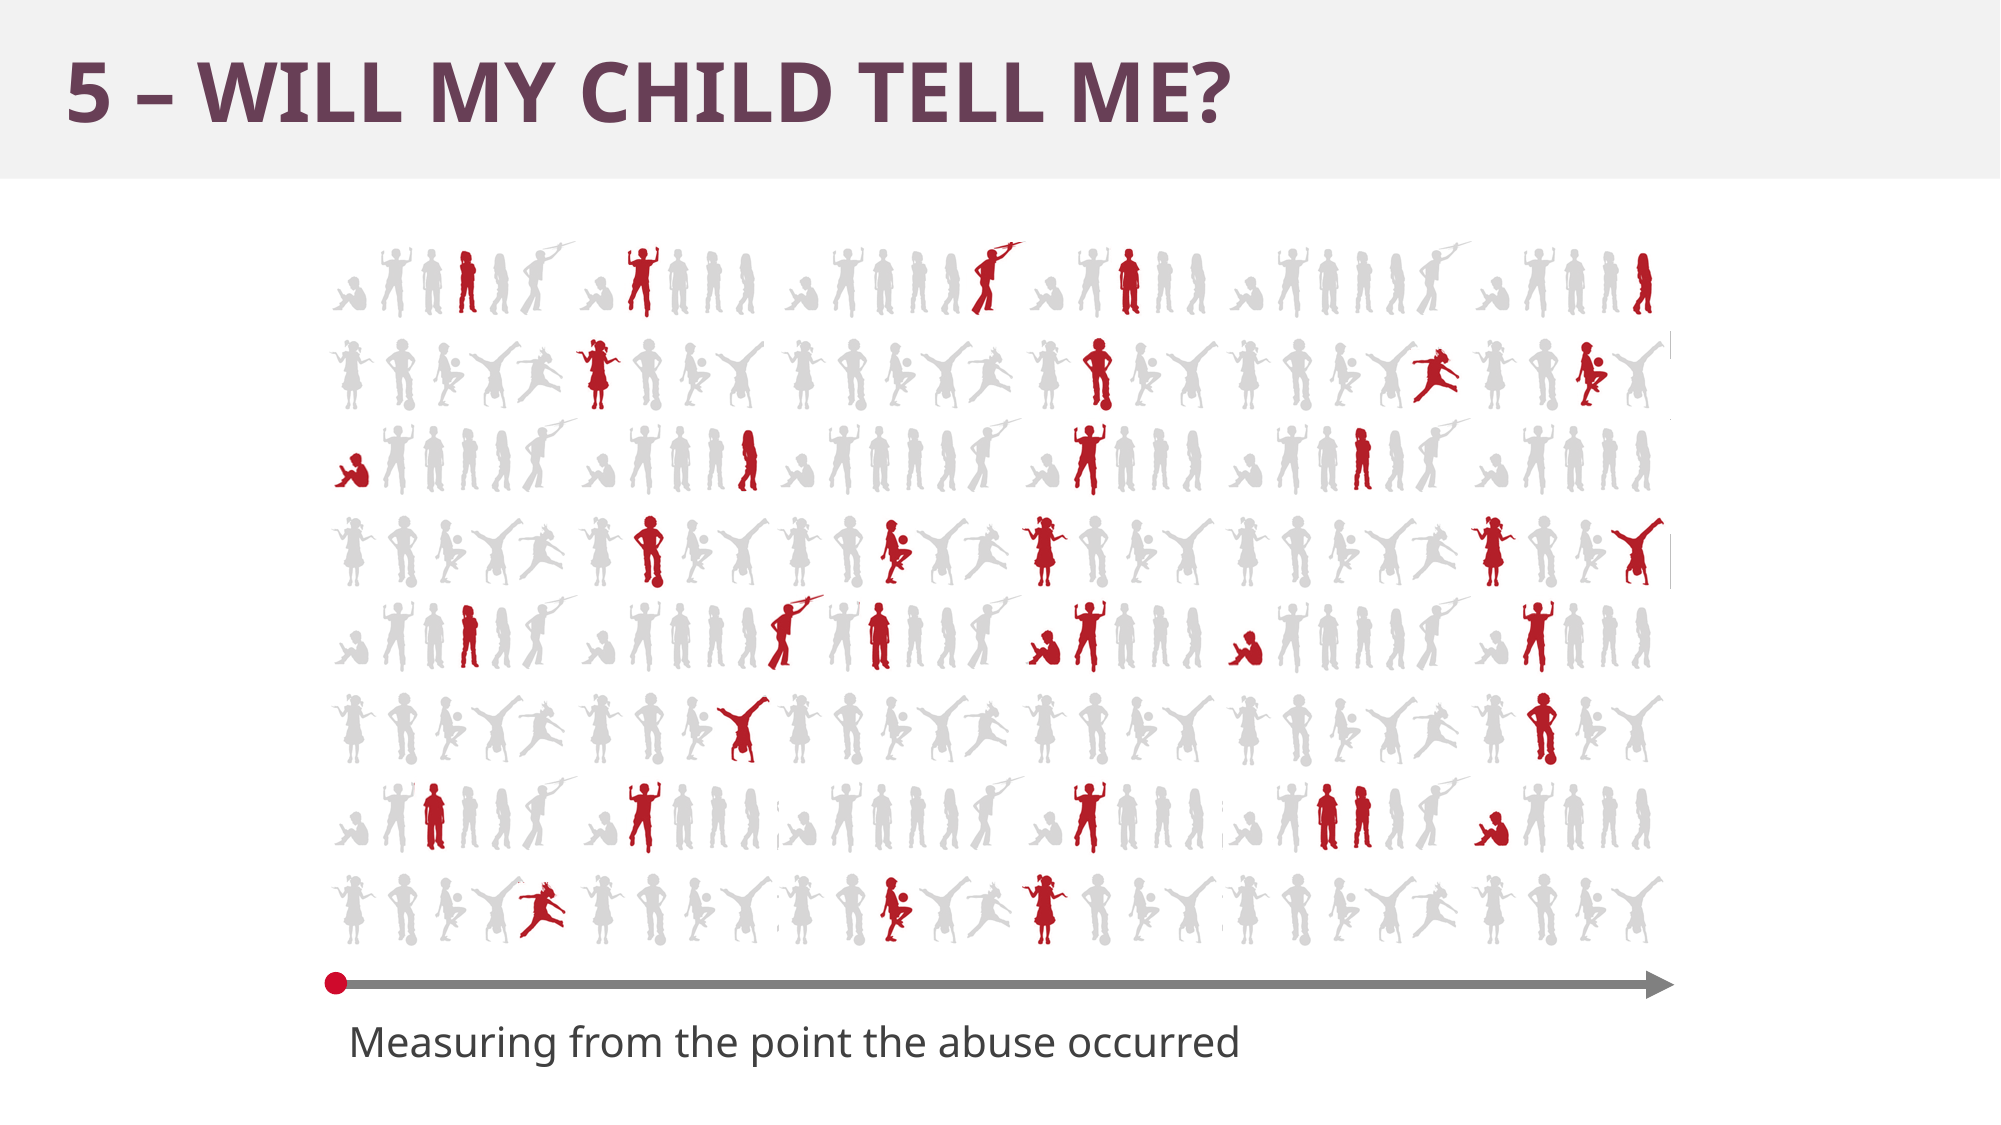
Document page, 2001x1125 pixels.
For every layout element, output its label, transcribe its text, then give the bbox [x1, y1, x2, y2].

text_box [324, 971, 348, 995]
text_box 5 – WILL MY CHILD TELL ME? [0, 0, 2000, 180]
picture [329, 239, 1671, 954]
text_box Measuring from the point the abuse occurred [333, 1008, 1675, 1074]
